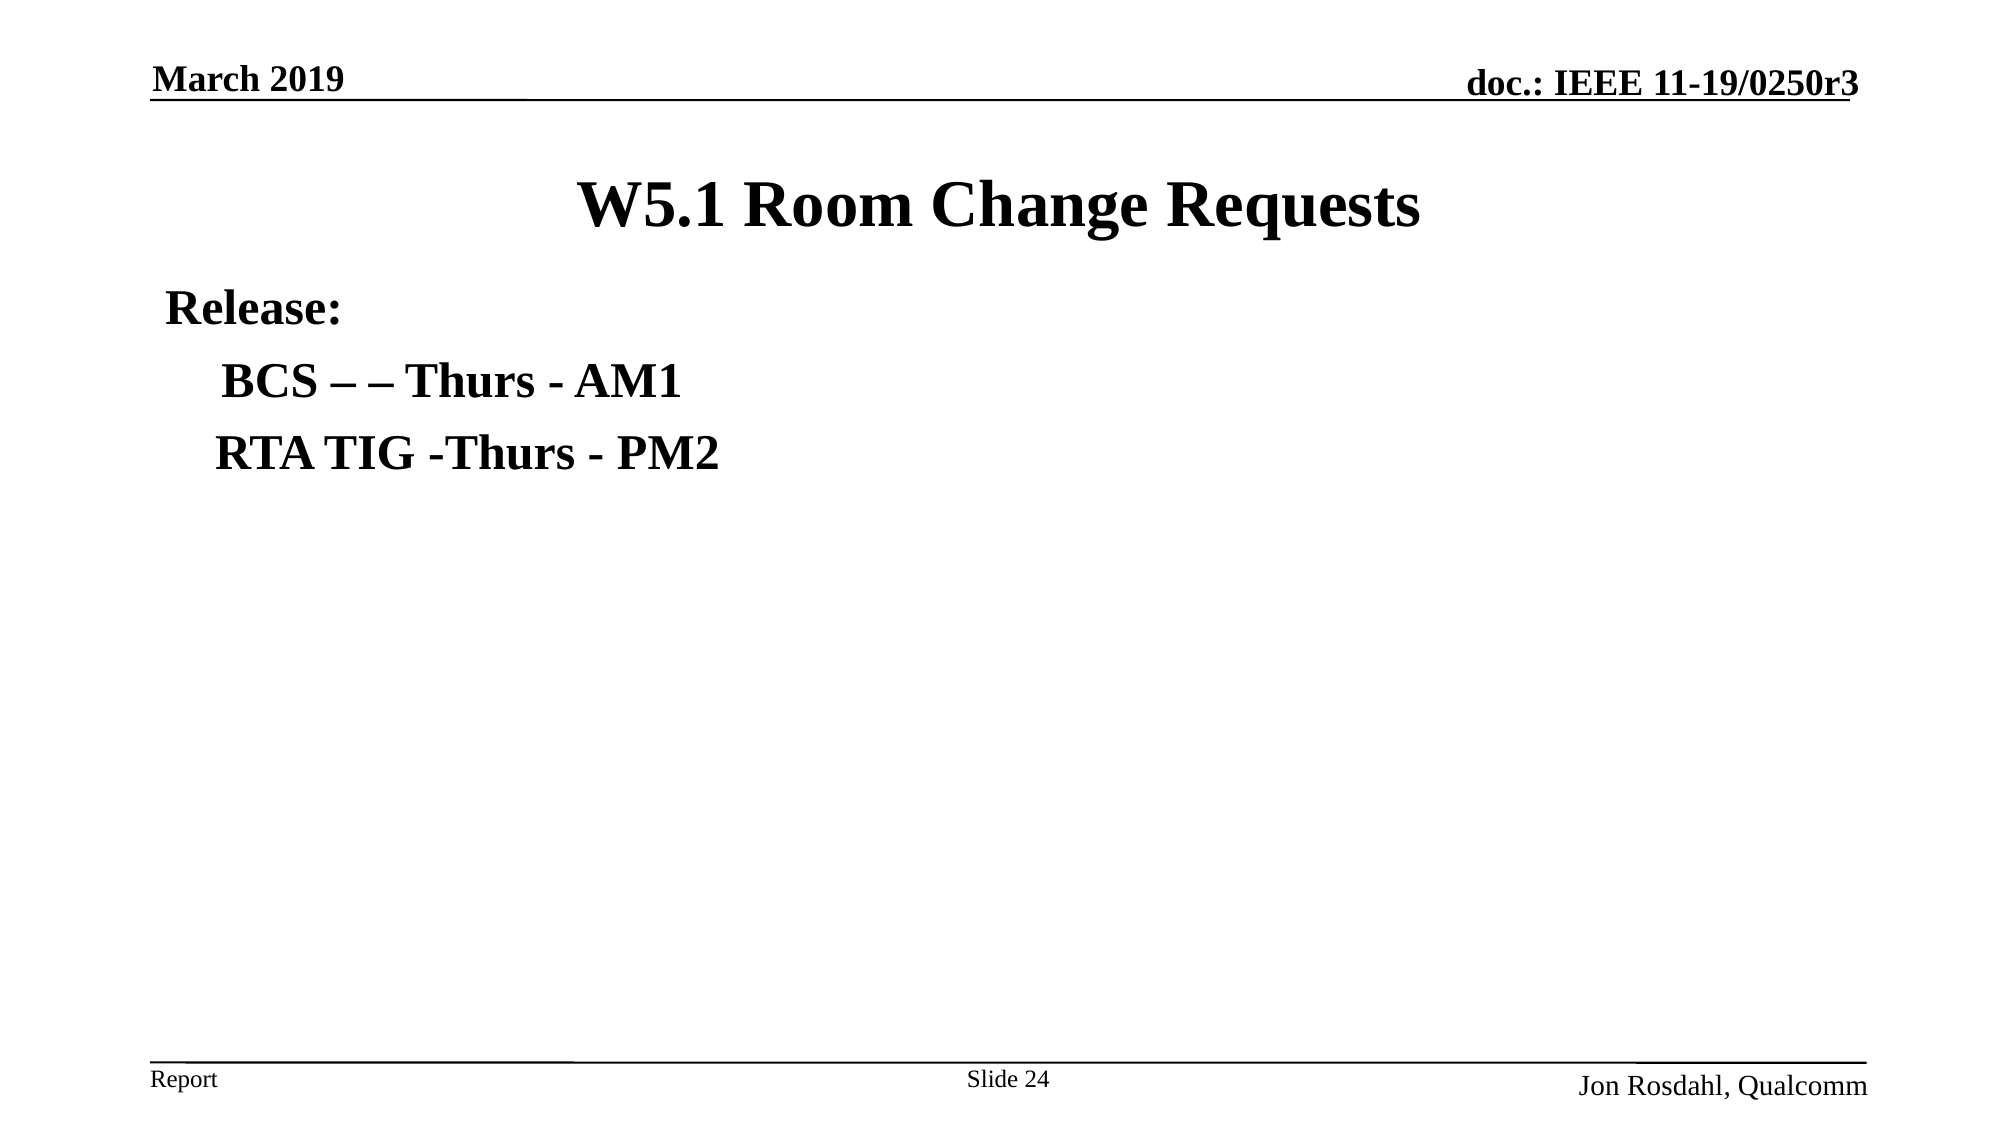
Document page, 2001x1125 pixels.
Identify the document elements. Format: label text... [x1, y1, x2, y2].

list Release: BCS – – Thurs - AM1 RTA TIG -Thurs - PM2 [149, 266, 1850, 1047]
footer Jon Rosdahl, Qualcomm [1531, 1066, 1869, 1108]
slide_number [152, 54, 563, 100]
slide_number Slide 24 [950, 1061, 1067, 1123]
title W5.1 Room Change Requests [149, 112, 1850, 266]
